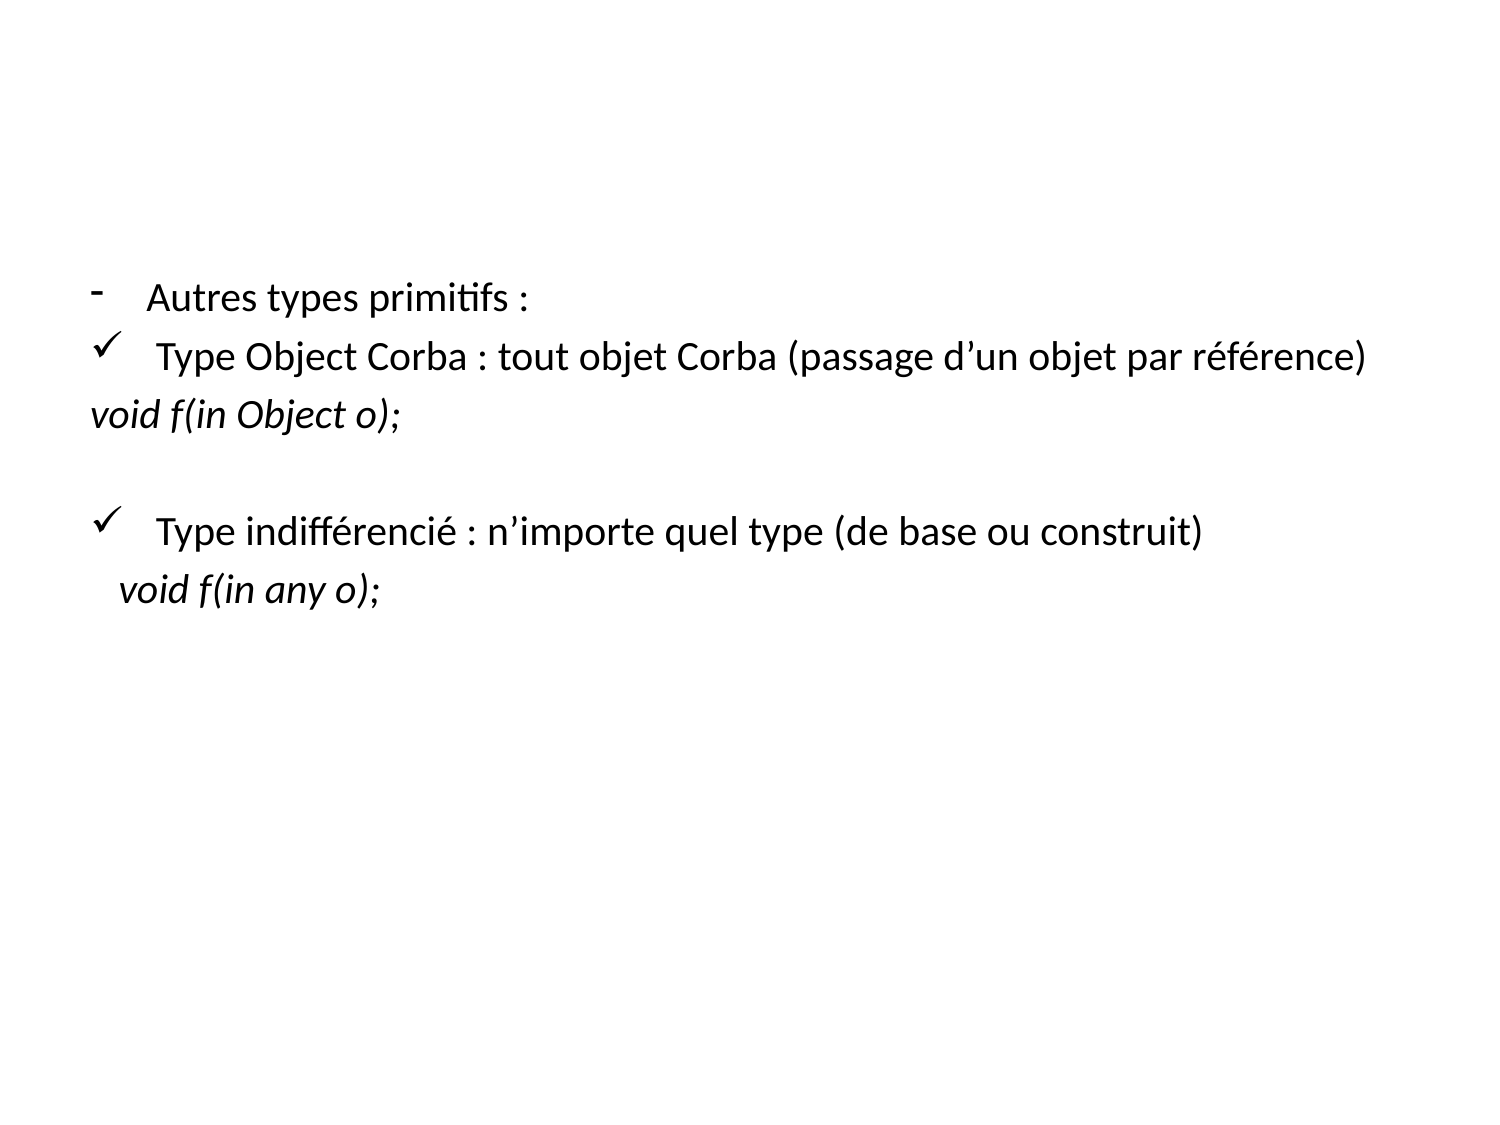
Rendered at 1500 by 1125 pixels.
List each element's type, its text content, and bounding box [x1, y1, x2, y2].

list Autres types primitifs : Type Object Corba : tout objet Corba (passage d’un objet par référence) void f(in Object o); Type indifférencié : n’importe quel type (de base ou construit) void f(in any o); [75, 262, 1425, 1005]
